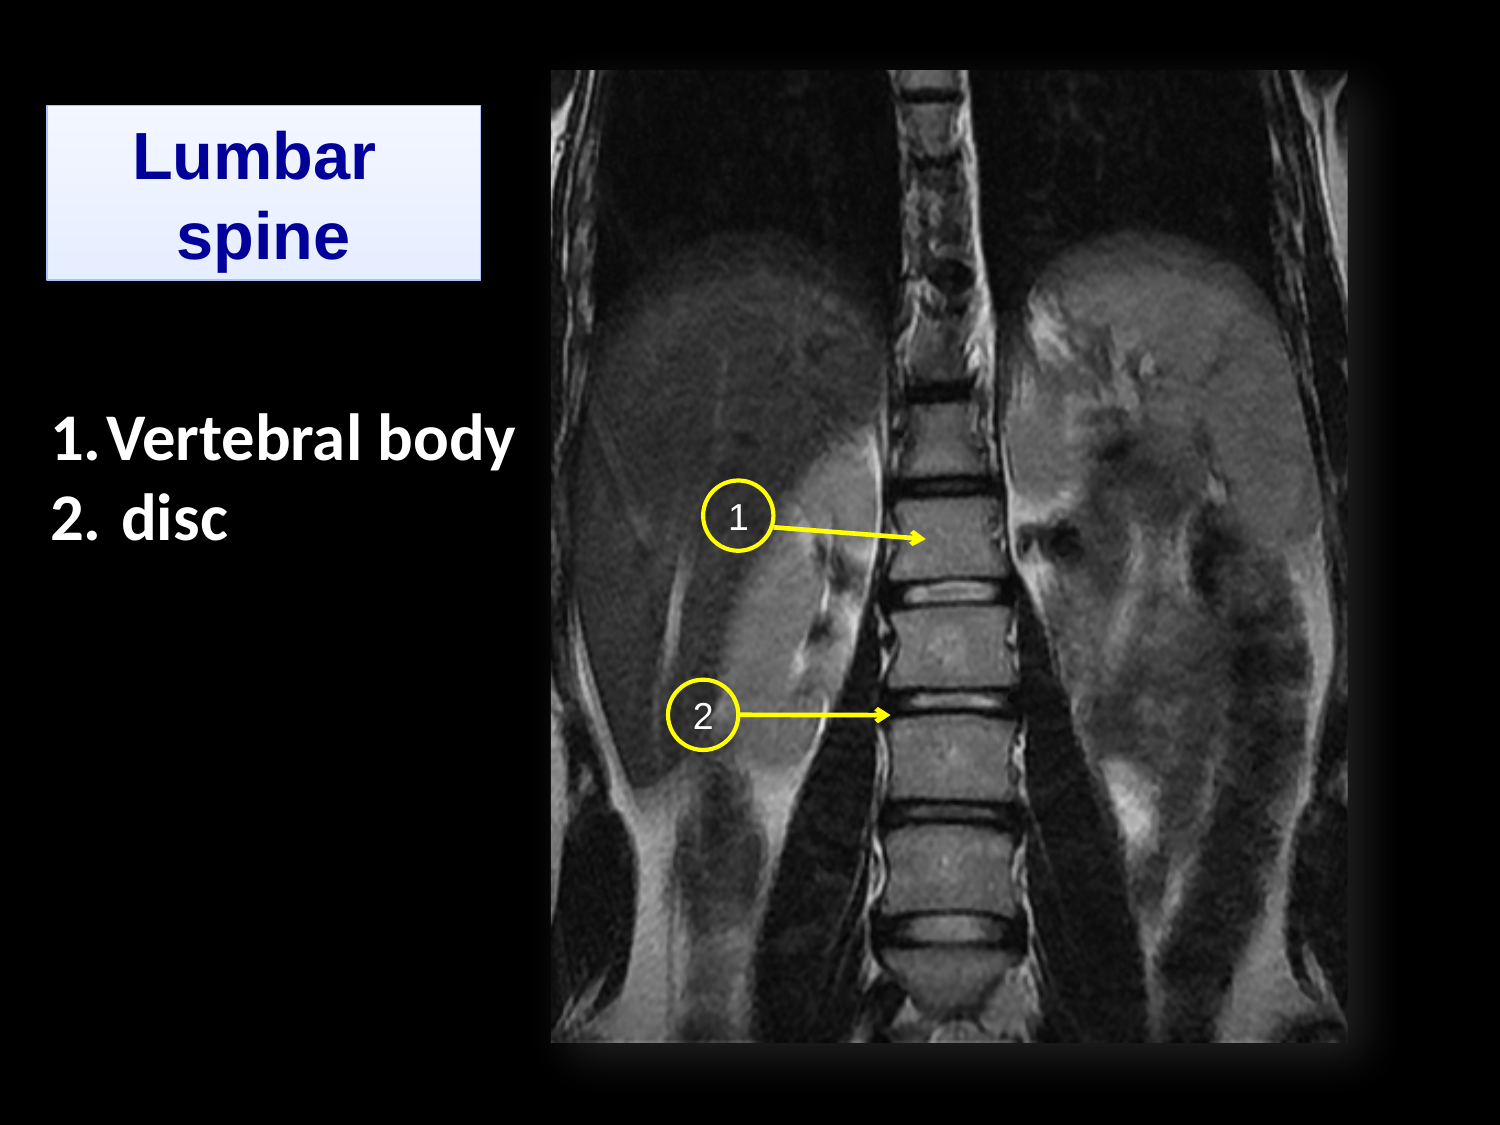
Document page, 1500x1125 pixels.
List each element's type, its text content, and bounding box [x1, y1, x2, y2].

text_box Lumbar spine [46, 105, 481, 281]
picture [550, 70, 1348, 1044]
text_box Vertebral body disc [35, 386, 545, 562]
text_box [773, 527, 926, 540]
